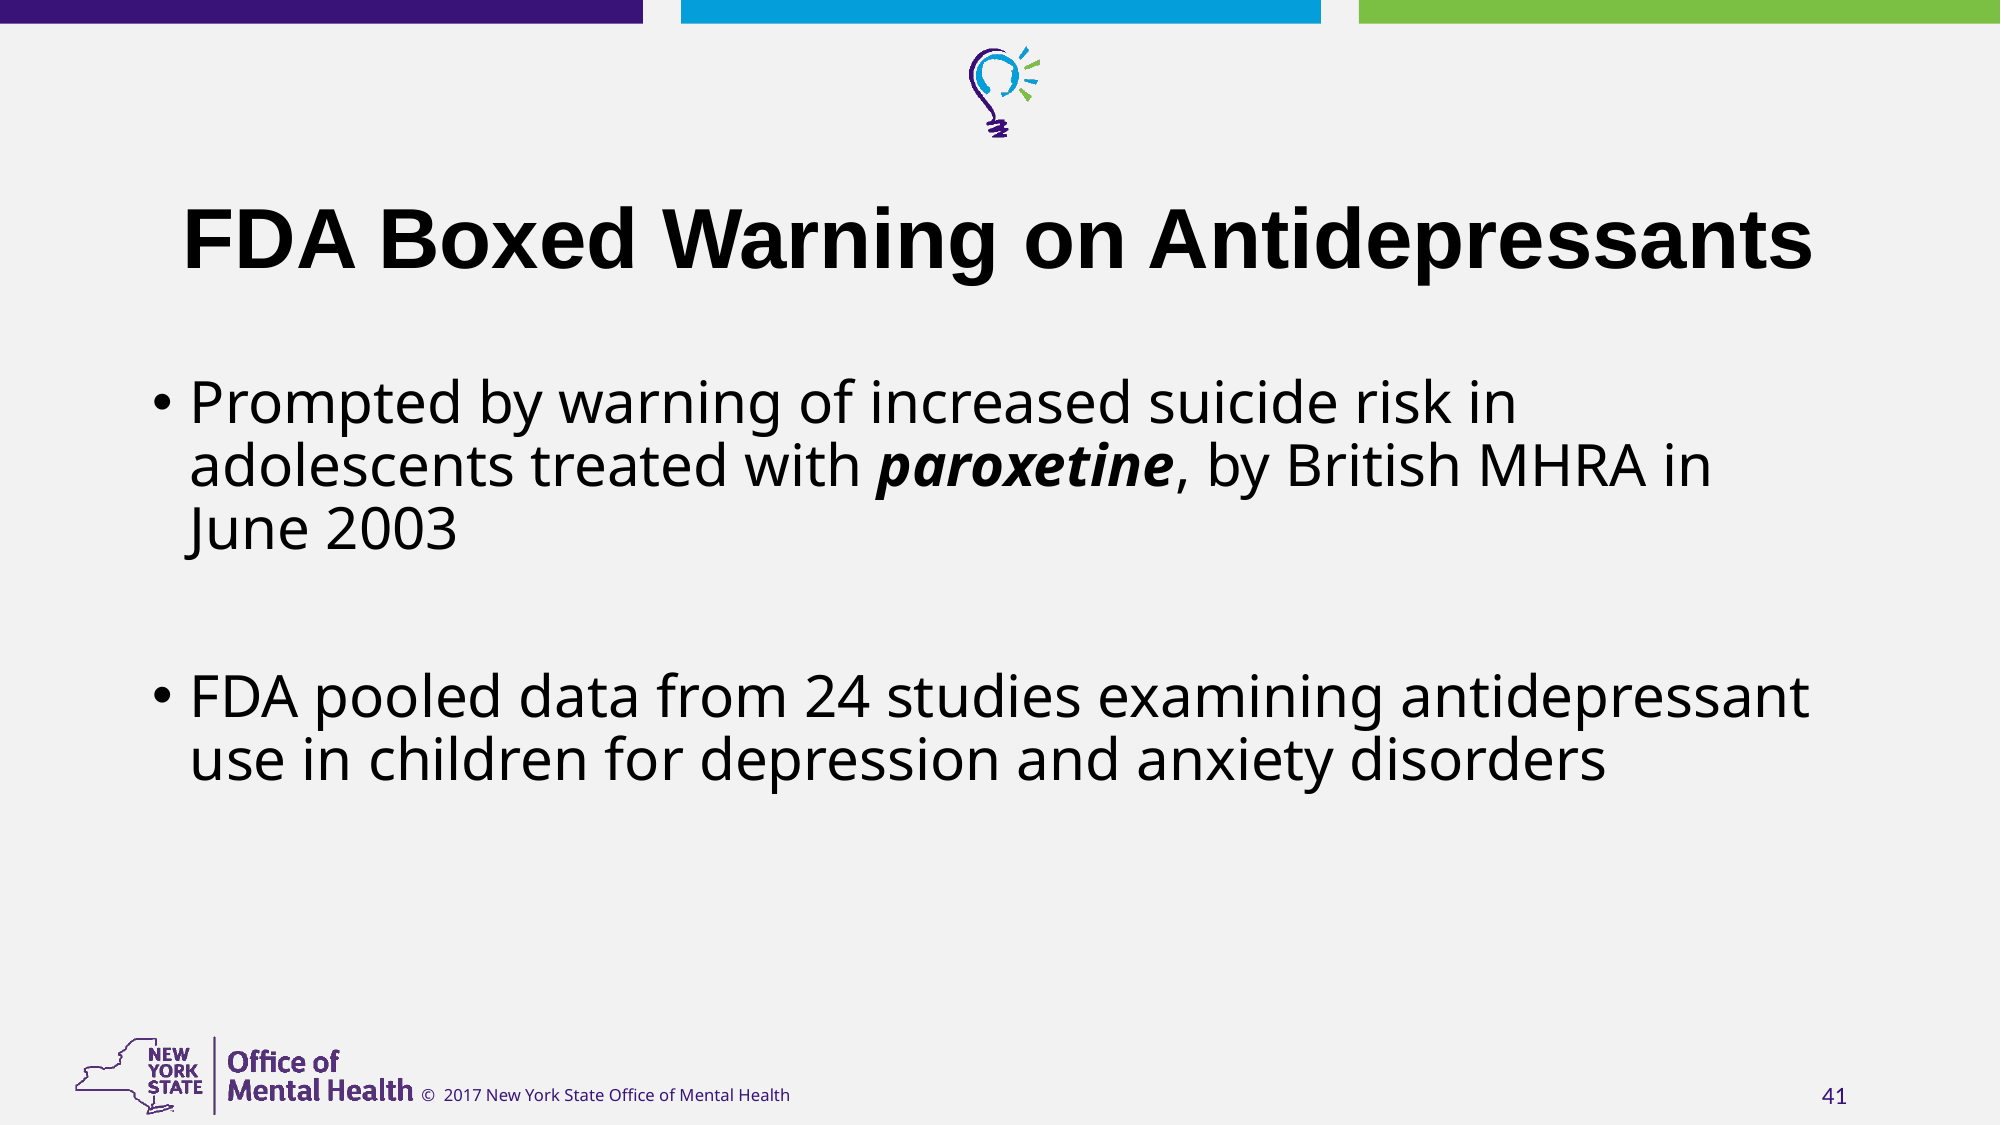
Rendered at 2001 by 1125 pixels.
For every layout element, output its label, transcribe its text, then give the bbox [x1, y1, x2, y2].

picture [71, 1032, 417, 1119]
list Prompted by warning of increased suicide risk in adolescents treated with paroxetine, by British MHRA in June 2003 FDA pooled data from 24 studies examining antidepressant use in children for depression and anxiety disorders [137, 366, 1863, 1080]
picture [949, 26, 1051, 157]
title FDA Boxed Warning on Antidepressants [137, 183, 1863, 300]
